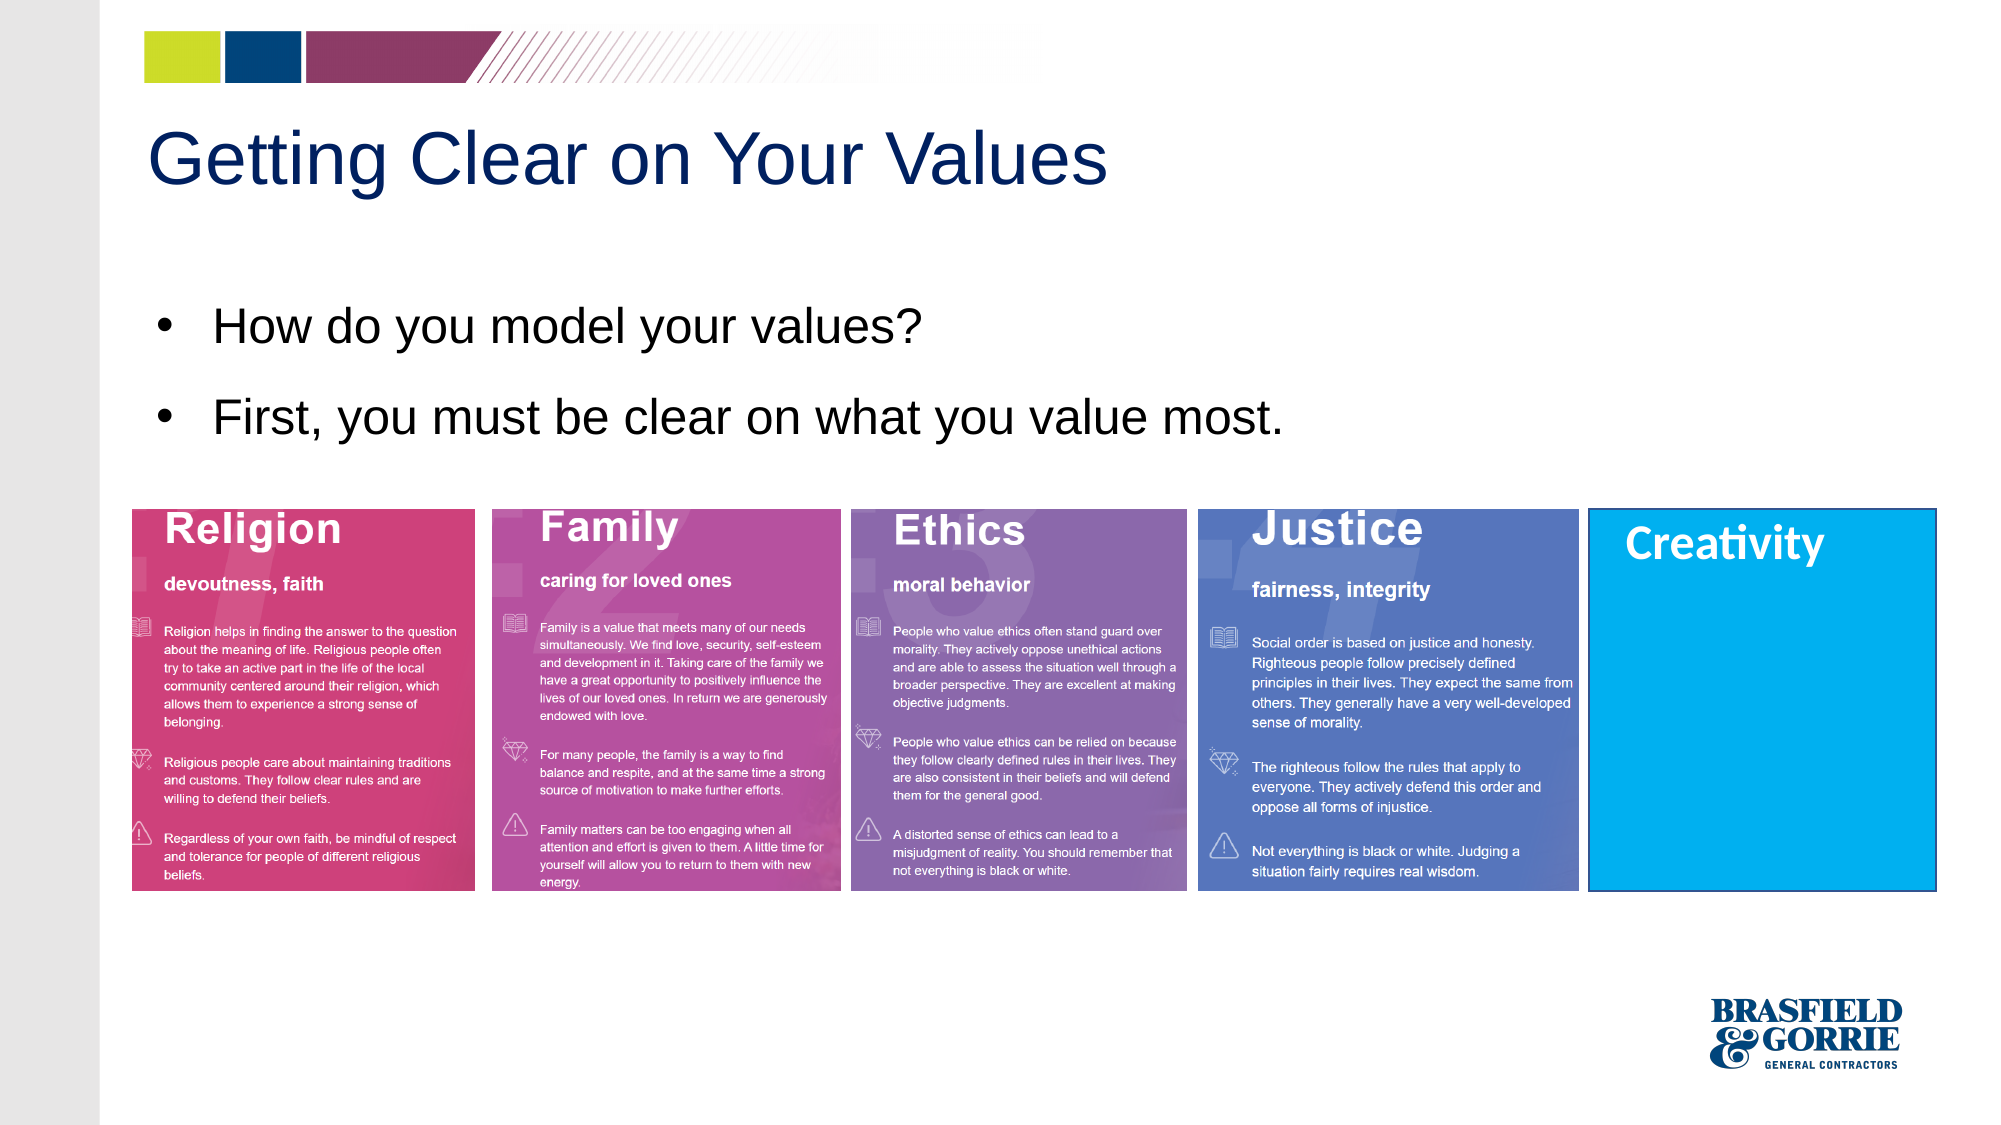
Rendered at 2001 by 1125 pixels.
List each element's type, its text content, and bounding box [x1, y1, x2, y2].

text_box Creativity [1588, 508, 1937, 892]
title Getting Clear on Your Values [132, 112, 1898, 226]
picture [144, 24, 1043, 83]
list How do you model your values? First, you must be clear on what you value most. [132, 292, 1368, 486]
picture [1686, 966, 1926, 1101]
picture [851, 509, 1187, 891]
picture [1197, 509, 1579, 891]
picture [492, 509, 841, 891]
picture [132, 509, 475, 891]
